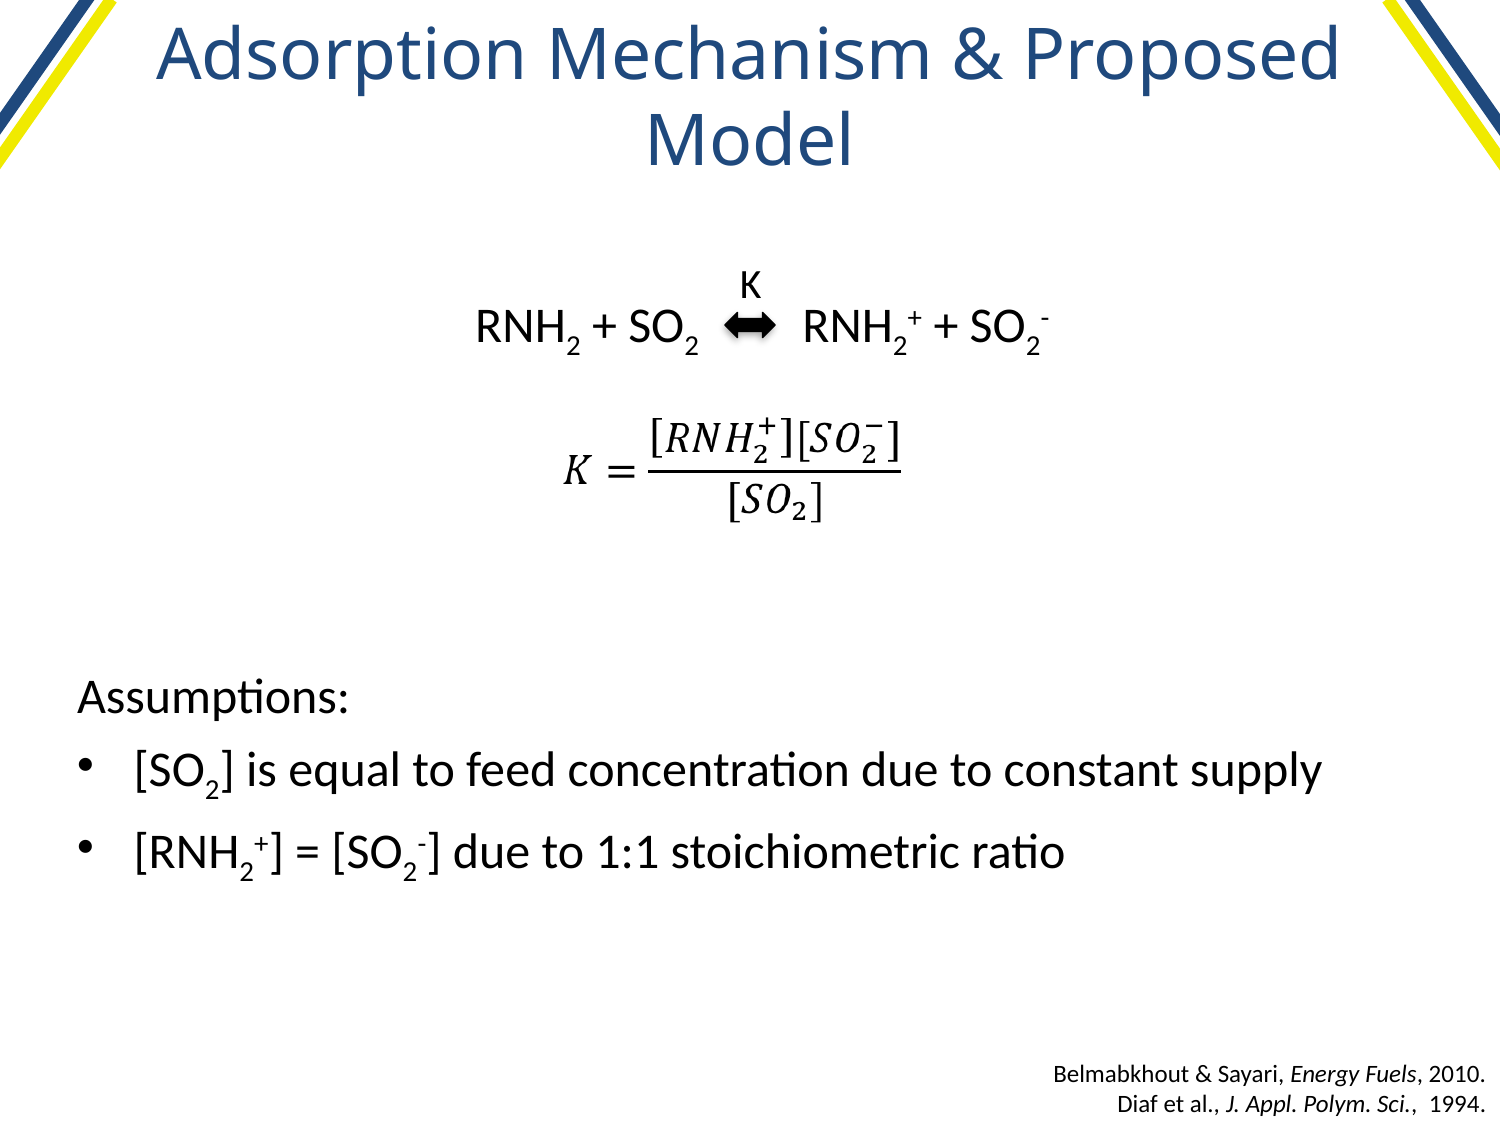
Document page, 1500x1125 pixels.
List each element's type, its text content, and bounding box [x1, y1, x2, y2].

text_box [562, 412, 1500, 524]
text_box Assumptions: [SO2] is equal to feed concentration due to constant supply [RNH2+] = [SO2-] due to 1:1 stoichiometric ratio [62, 643, 1425, 895]
title Adsorption Mechanism & Proposed Model [75, 0, 1425, 188]
text_box Belmabkhout & Sayari, Energy Fuels, 2010. Diaf et al., J. Appl. Polym. Sci., 1994. [1024, 1049, 1500, 1125]
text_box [462, 249, 1076, 362]
